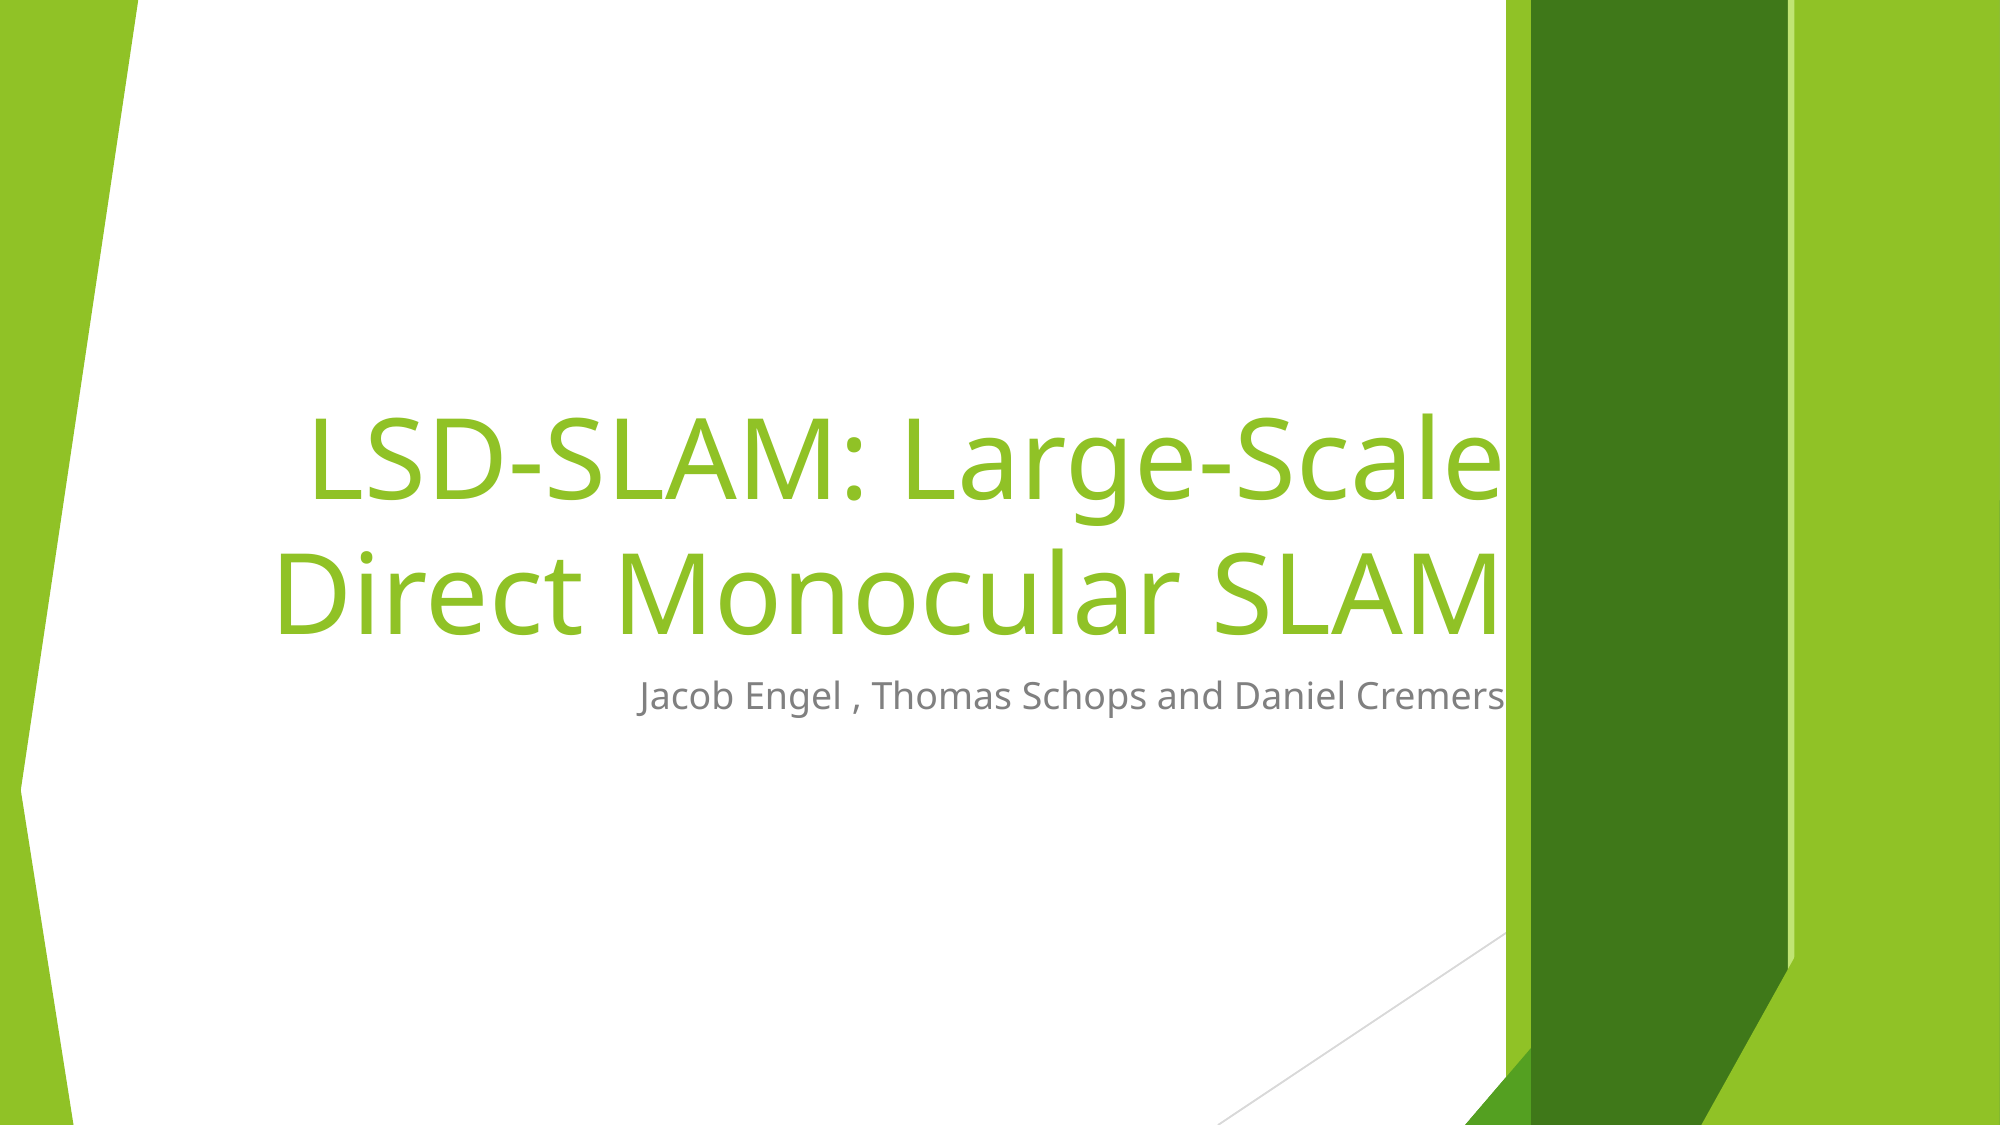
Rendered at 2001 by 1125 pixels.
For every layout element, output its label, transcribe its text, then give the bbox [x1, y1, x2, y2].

text_box Jacob Engel , Thomas Schops and Daniel Cremers [247, 664, 1522, 845]
text_box LSD-SLAM: Large-Scale Direct Monocular SLAM [247, 394, 1522, 664]
